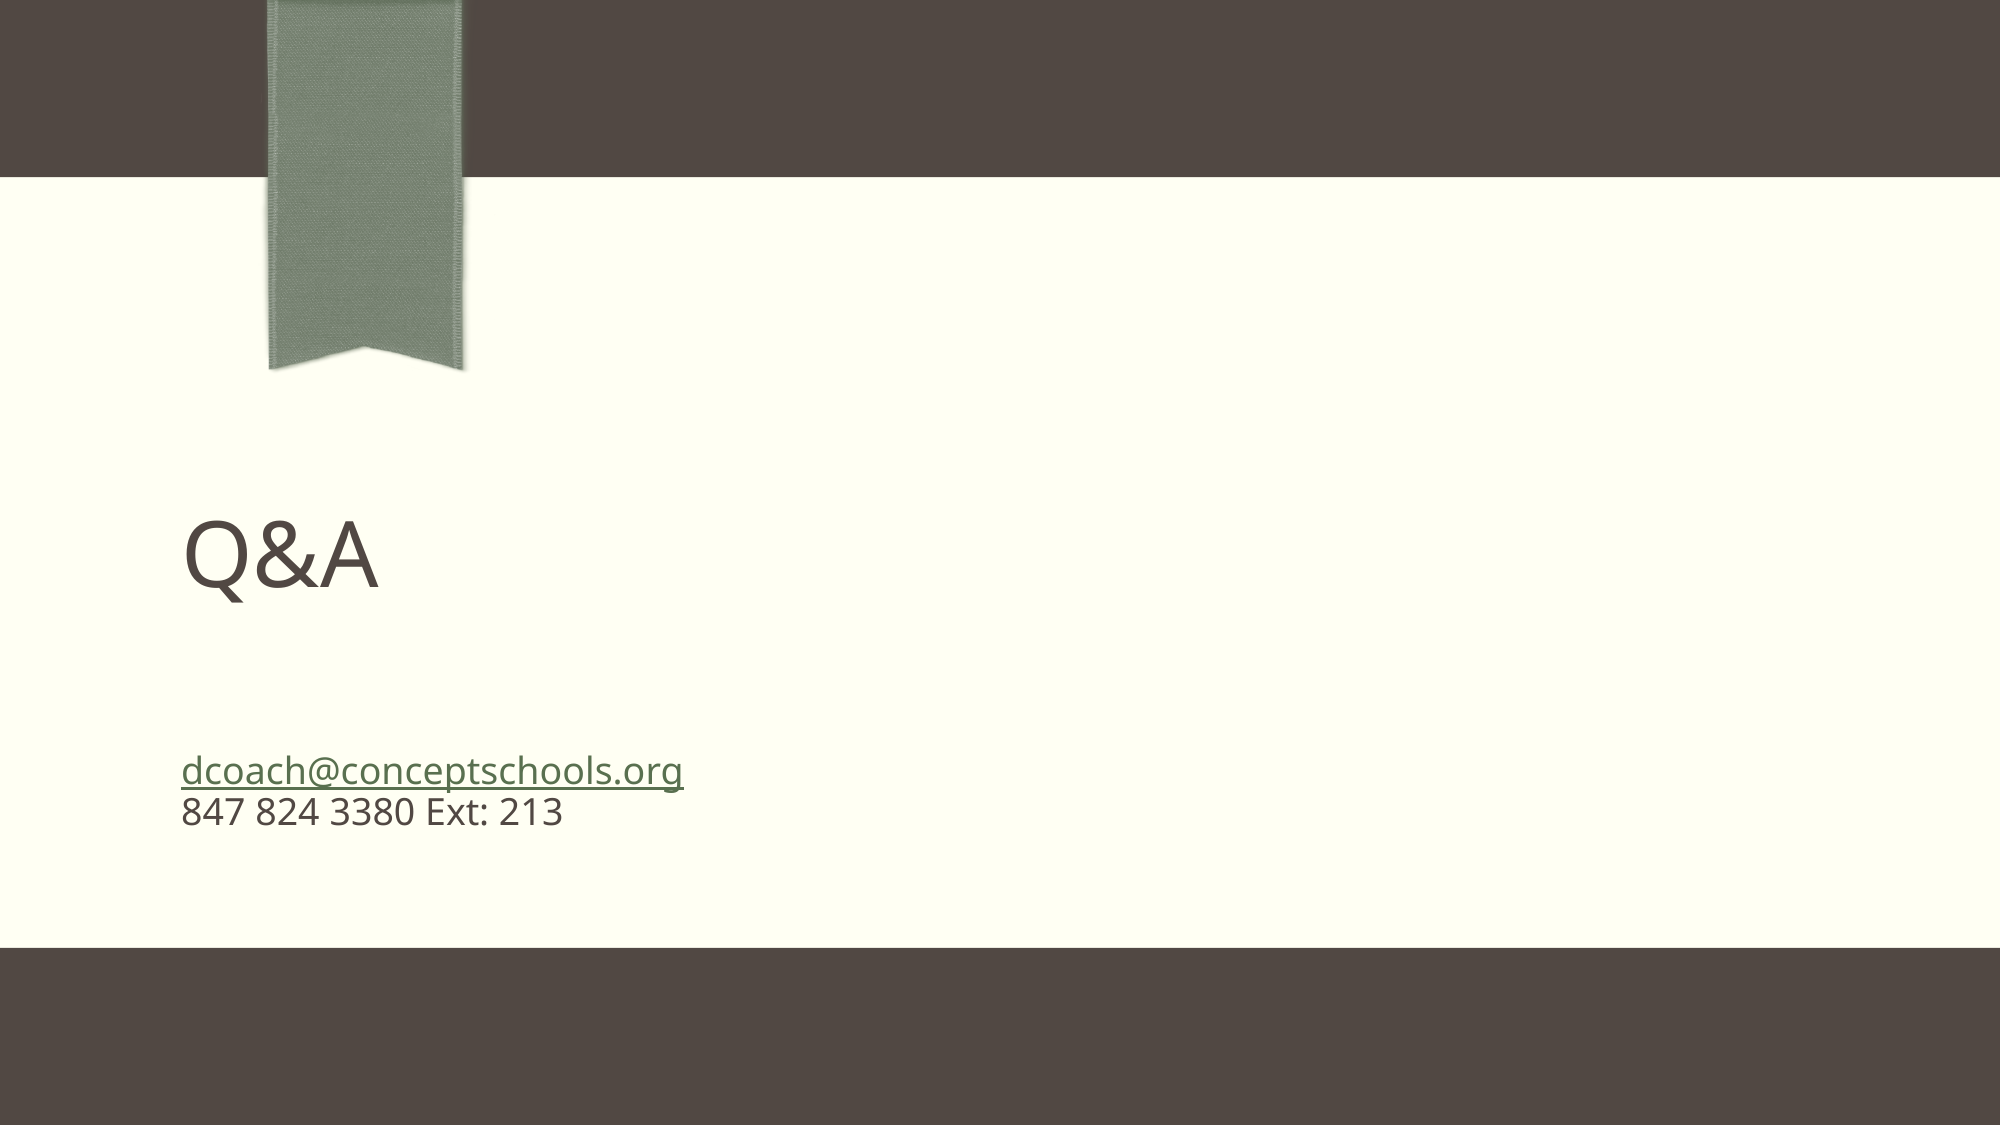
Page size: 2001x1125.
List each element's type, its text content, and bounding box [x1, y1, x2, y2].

subtitle dcoach@conceptschools.org 847 824 3380 Ext: 213 [181, 740, 1838, 897]
title Q&A [181, 376, 1838, 740]
